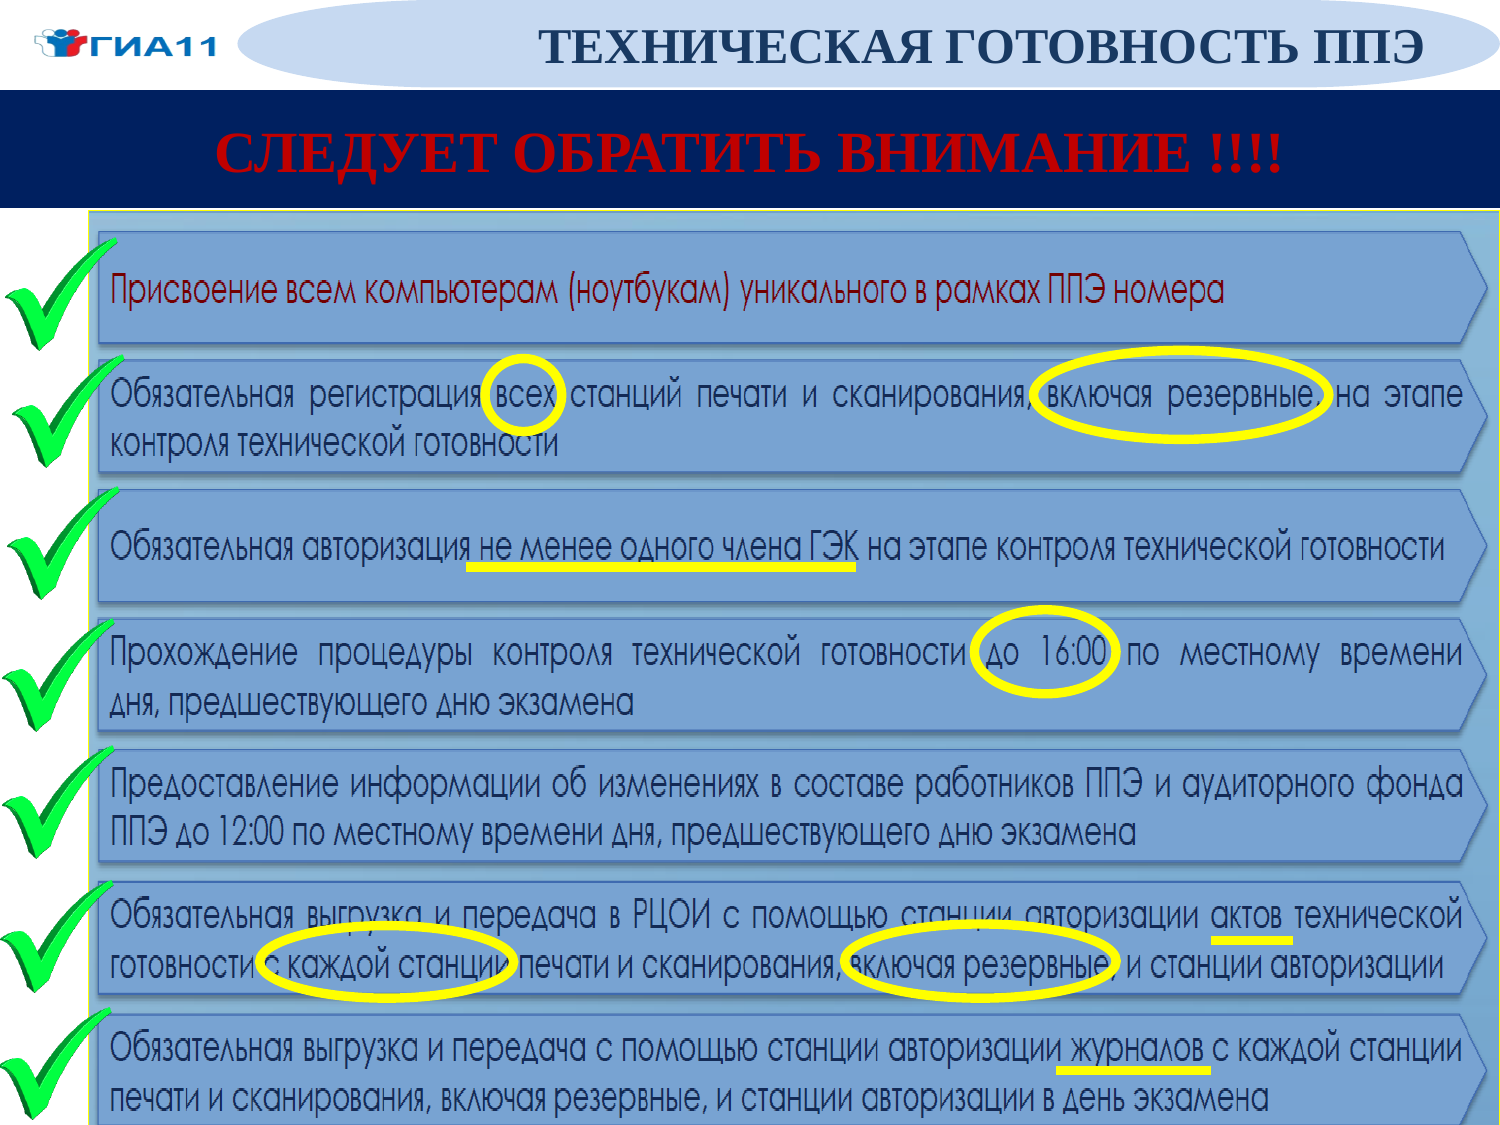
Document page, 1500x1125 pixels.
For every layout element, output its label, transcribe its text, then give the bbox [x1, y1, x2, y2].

picture [29, 11, 226, 77]
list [154, 210, 1500, 1125]
text_box СЛЕДУЕТ ОБРАТИТЬ ВНИМАНИЕ !!!! [0, 90, 1500, 209]
picture [0, 185, 167, 1125]
text_box ТЕХНИЧЕСКАЯ ГОТОВНОСТЬ ППЭ [237, 0, 1500, 88]
